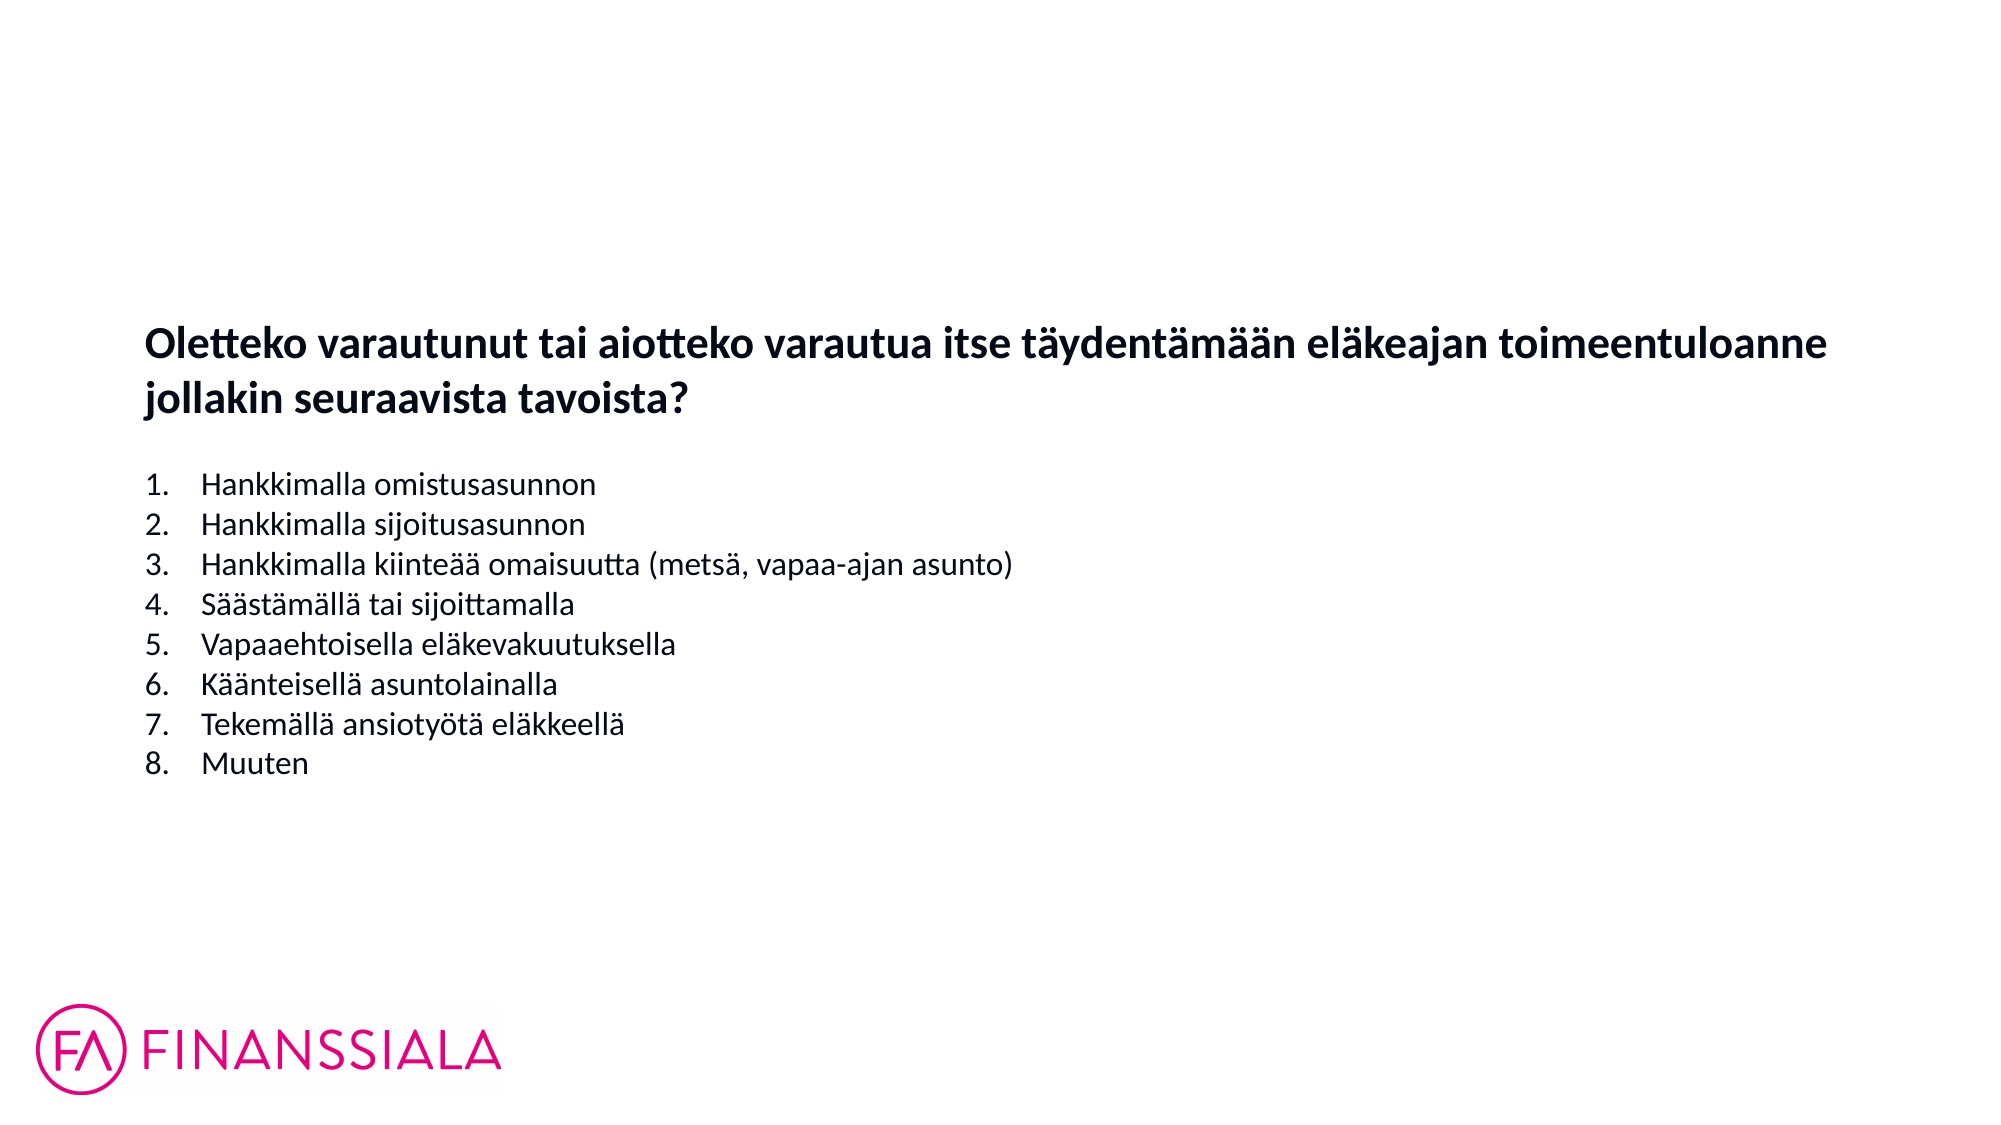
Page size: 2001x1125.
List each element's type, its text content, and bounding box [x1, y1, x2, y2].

text_box Oletteko varautunut tai aiotteko varautua itse täydentämään eläkeajan toimeentuloanne jollakin seuraavista tavoista? Hankkimalla omistusasunnon Hankkimalla sijoitusasunnon Hankkimalla kiinteää omaisuutta (metsä, vapaa-ajan asunto) Säästämällä tai sijoittamalla Vapaaehtoisella eläkevakuutuksella Käänteisellä asuntolainalla Tekemällä ansiotyötä eläkkeellä Muuten [130, 305, 1907, 790]
picture [36, 1004, 501, 1095]
